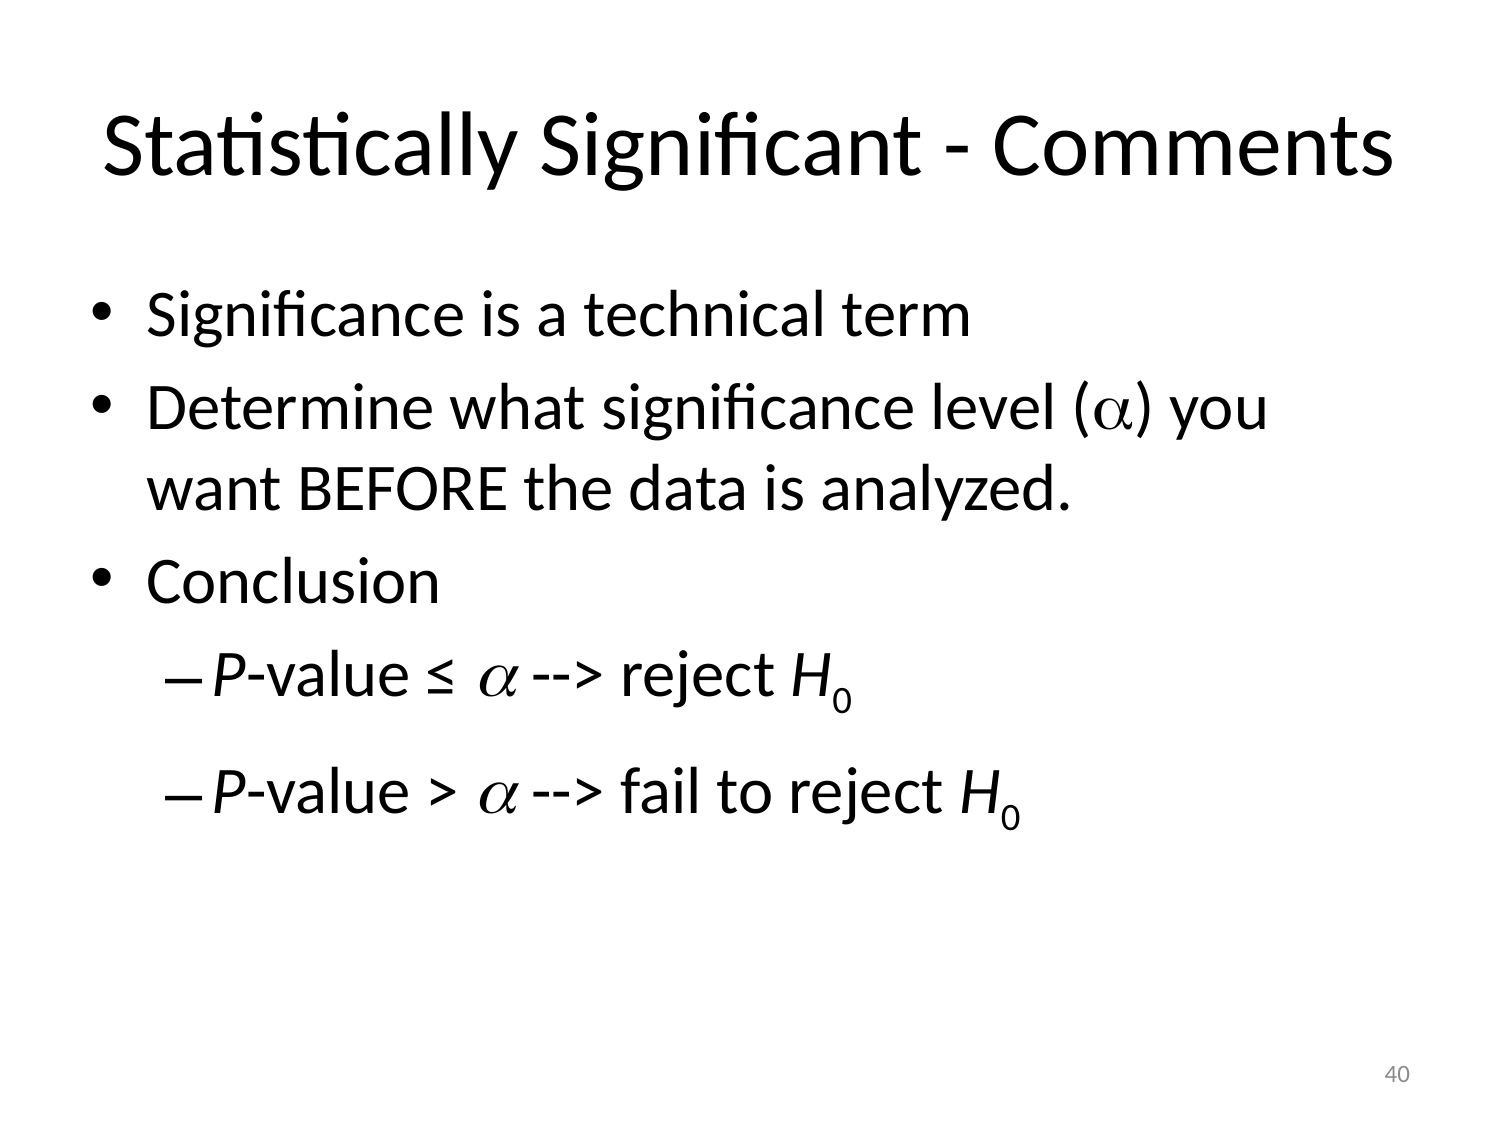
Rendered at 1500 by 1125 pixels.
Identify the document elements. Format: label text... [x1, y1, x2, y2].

title Statistically Significant - Comments [75, 45, 1425, 233]
slide_number 40 [1074, 1042, 1425, 1103]
list Significance is a technical term Determine what significance level () you want BEFORE the data is analyzed. Conclusion P-value ≤  --> reject H0 P-value >  --> fail to reject H0 [75, 262, 1425, 1005]
